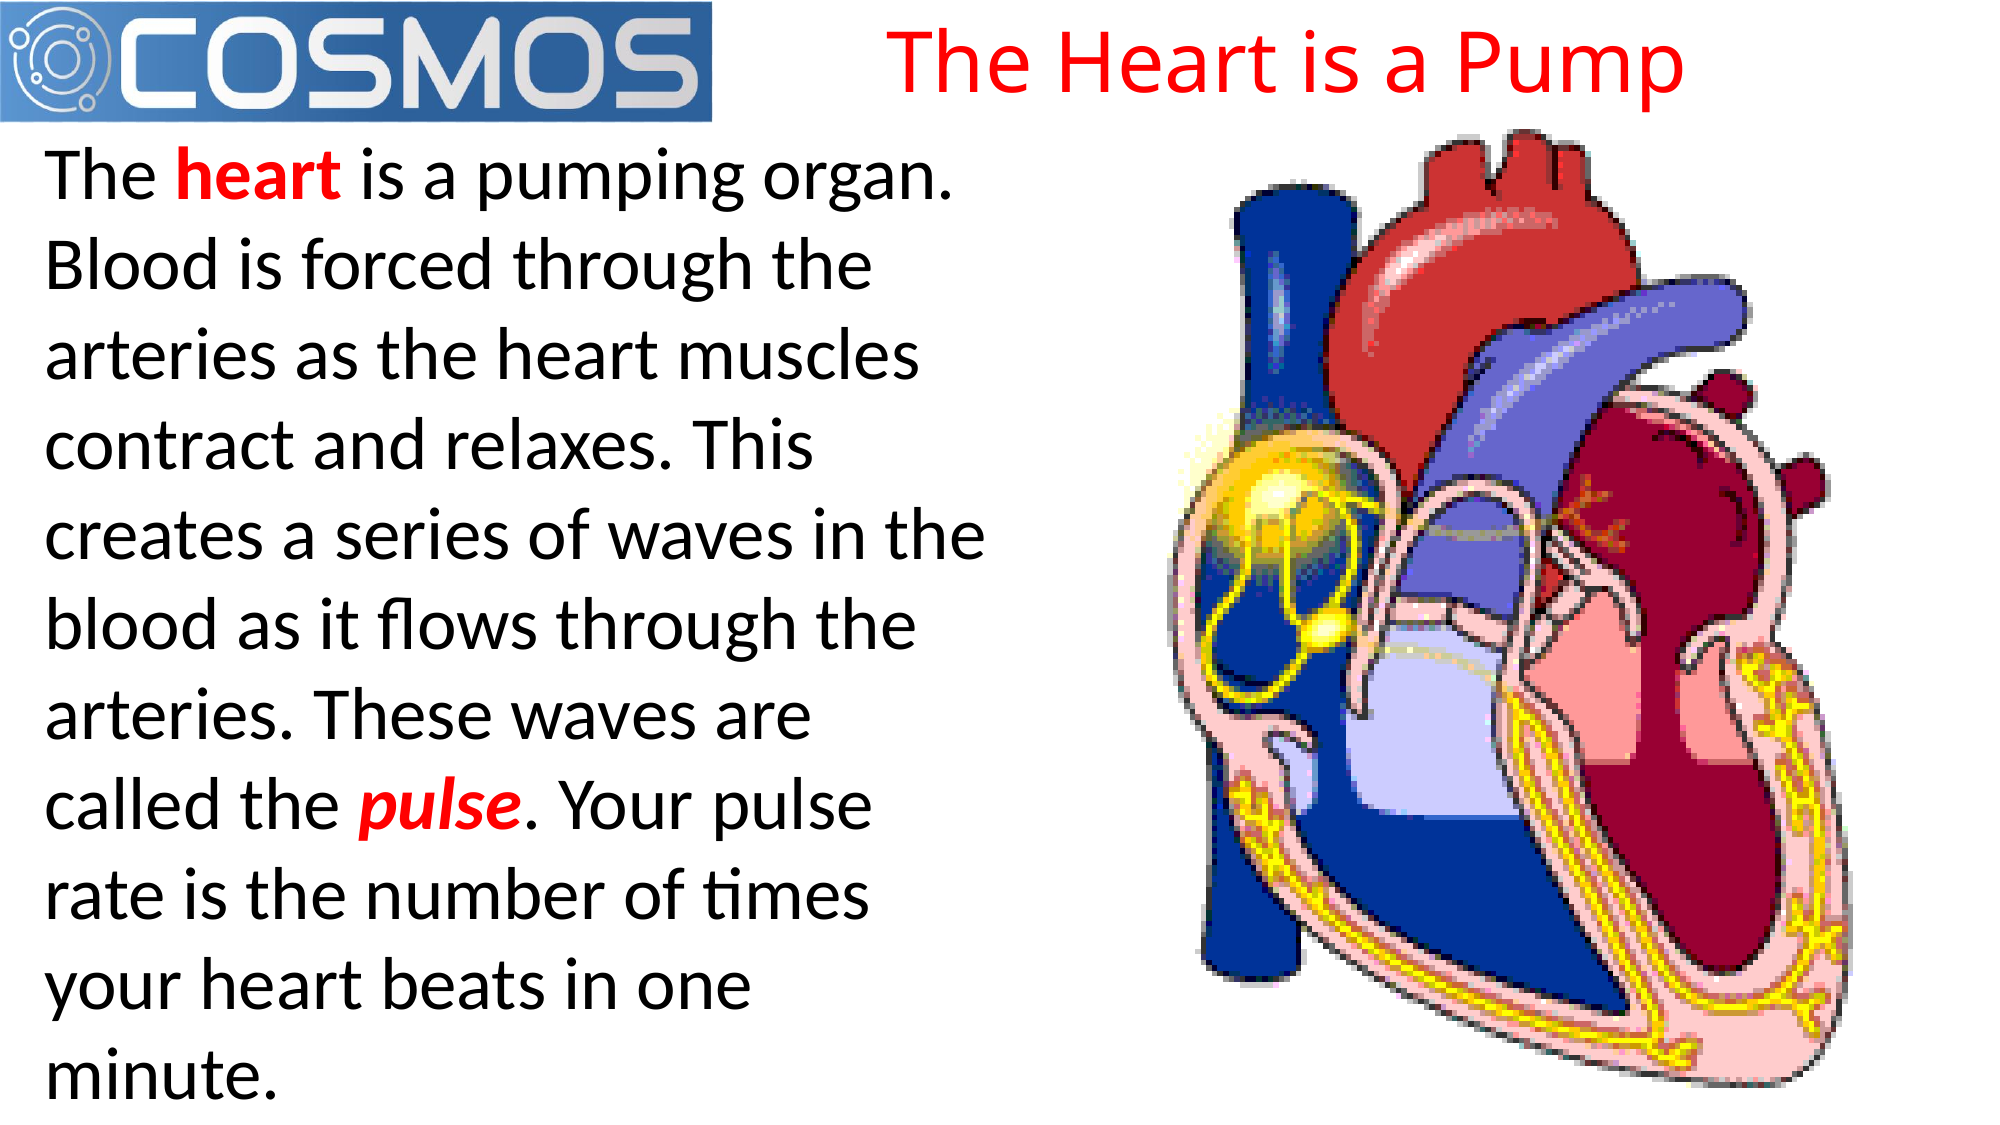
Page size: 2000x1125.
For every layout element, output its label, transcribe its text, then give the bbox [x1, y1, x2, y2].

title The Heart is a Pump [713, 0, 1863, 117]
list The heart is a pumping organ. Blood is forced through the arteries as the heart muscles contract and relaxes. This creates a series of waves in the blood as it flows through the arteries. These waves are called the pulse. Your pulse rate is the number of times your heart beats in one minute. [29, 116, 1023, 1125]
picture [0, 0, 713, 123]
picture [1111, 118, 1915, 1122]
